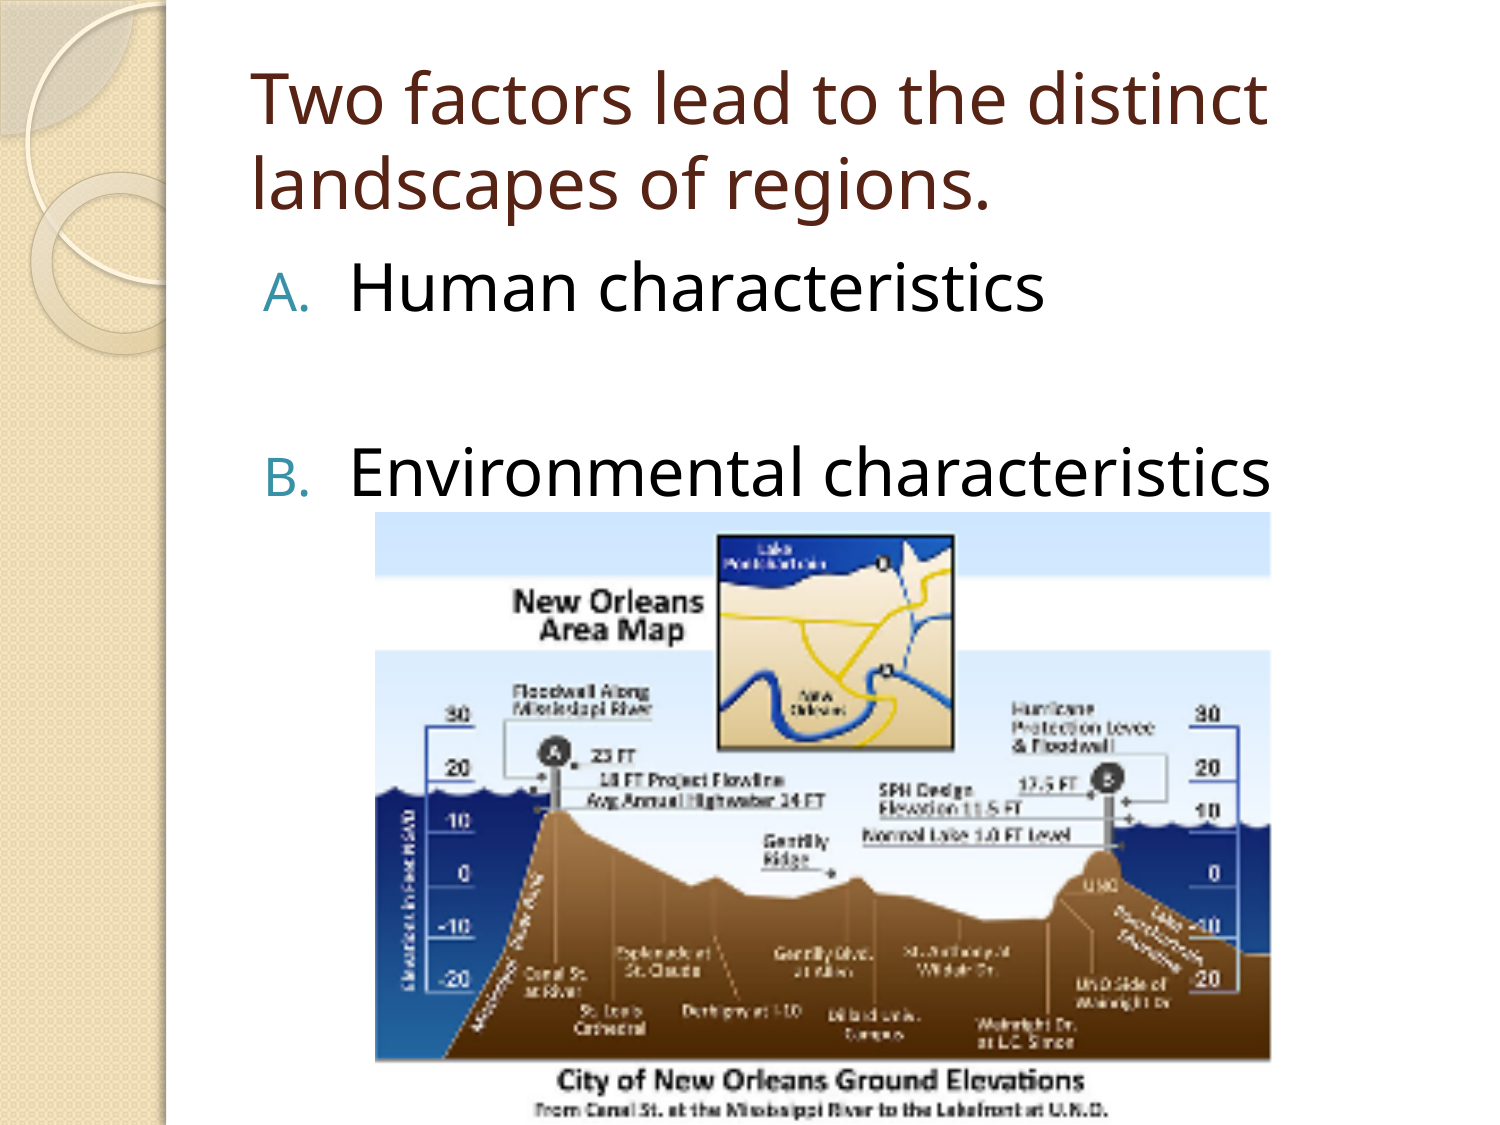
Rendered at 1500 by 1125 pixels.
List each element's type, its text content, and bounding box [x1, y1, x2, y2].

list Human characteristics Environmental characteristics [235, 237, 1466, 1025]
title Two factors lead to the distinct landscapes of regions. [235, 45, 1466, 233]
picture [374, 512, 1276, 1125]
